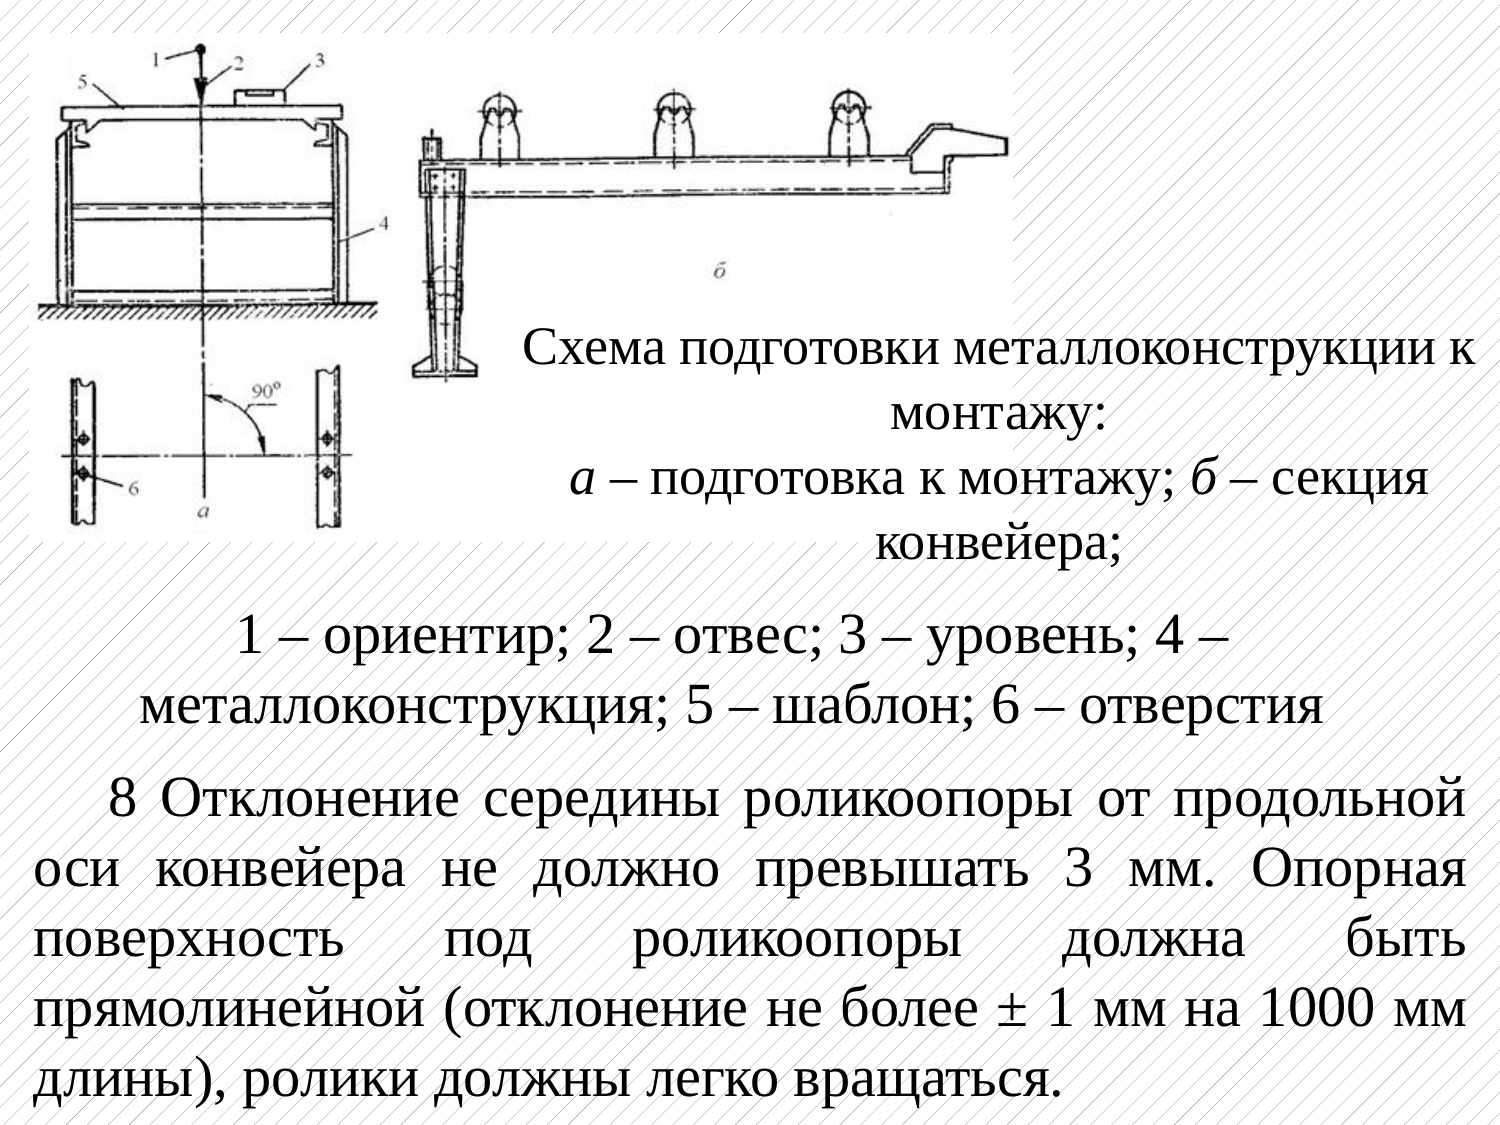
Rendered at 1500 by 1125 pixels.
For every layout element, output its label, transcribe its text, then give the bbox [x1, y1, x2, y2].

text_box 8 Отклонение середины роликоопоры от продольной оси конвейера не должно превышать 3 мм. Опорная поверхность под роликоопоры должна быть прямолинейной (отклонение не более ± 1 мм на 1000 мм длины), ролики должны легко вращаться. [18, 751, 1483, 1116]
picture [29, 33, 1013, 542]
text_box 1 – ориентир; 2 – отвес; 3 – уровень; 4 – металлоконструкция; 5 – шаблон; 6 – отверстия [5, 588, 1459, 743]
list Схема подготовки металлоконструкции к монтажу: а – подготовка к монтажу; б – секция конвейера; [498, 302, 1500, 575]
